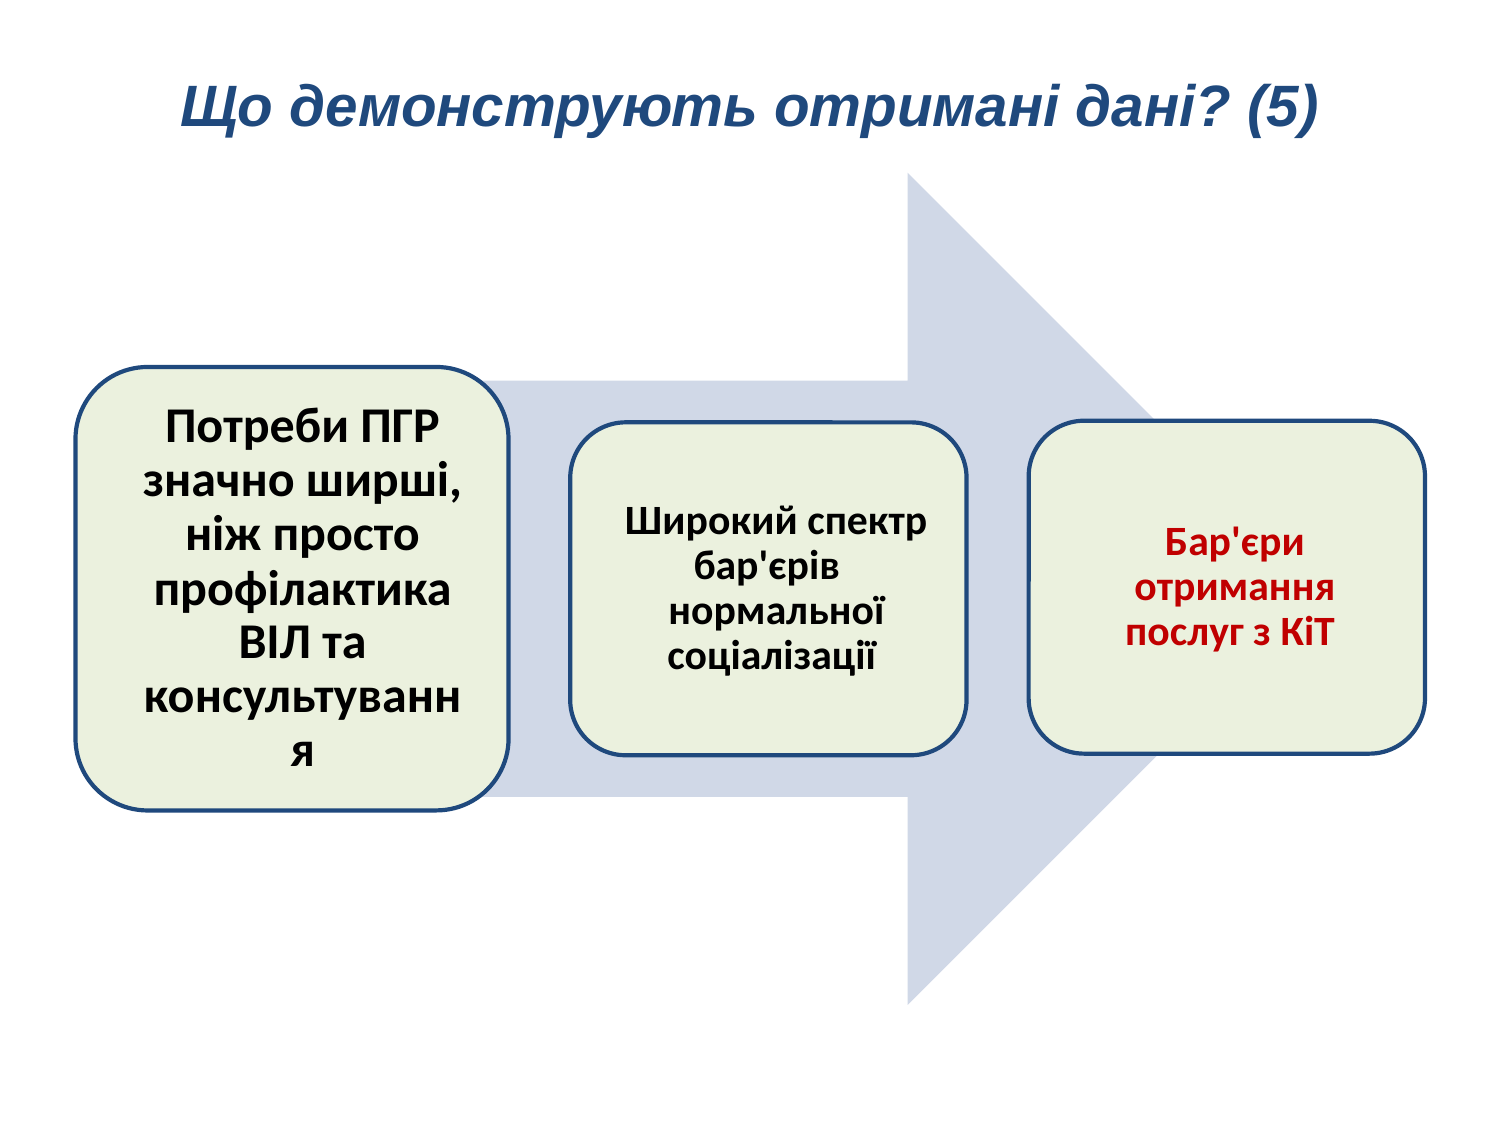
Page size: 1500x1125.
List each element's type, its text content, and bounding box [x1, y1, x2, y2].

title Що демонструють отримані дані? (5) [74, 44, 1426, 162]
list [74, 172, 1426, 1006]
